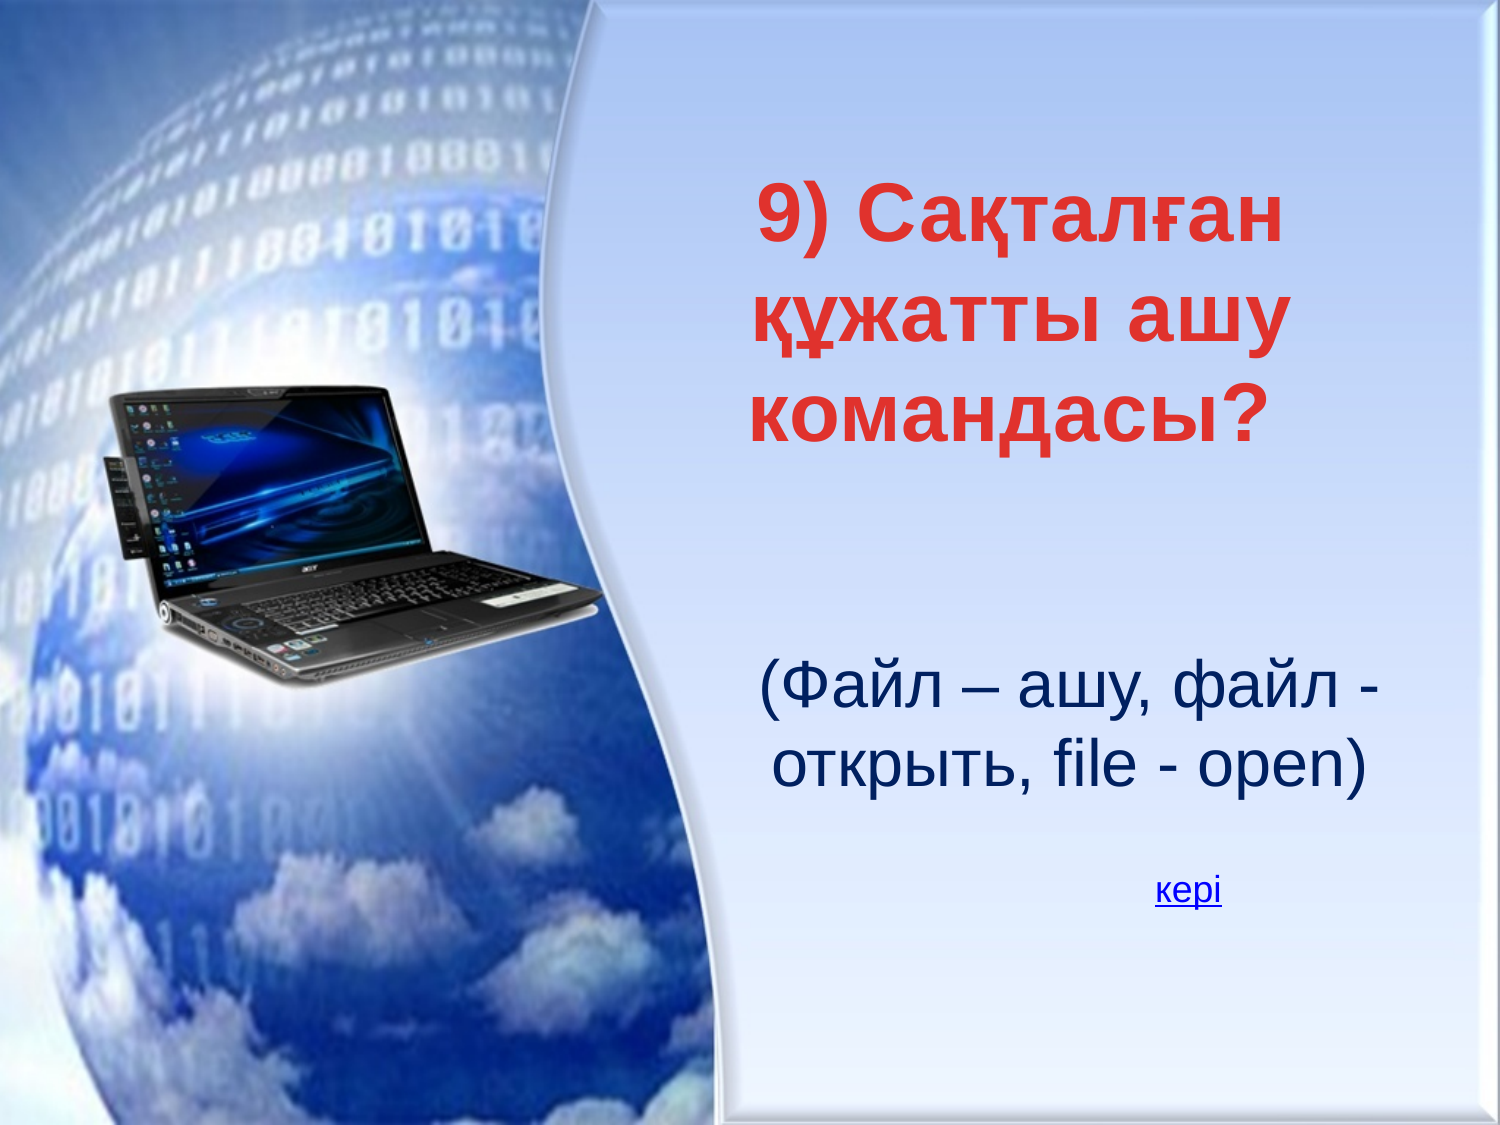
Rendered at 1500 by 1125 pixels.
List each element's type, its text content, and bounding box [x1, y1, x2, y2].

title 9) Сақталған құжатты ашу командасы? [621, 187, 1423, 429]
text_box кері [1140, 857, 1237, 918]
subtitle (Файл – ашу, файл - открыть, file - open) [702, 632, 1437, 921]
picture [0, 0, 1500, 1125]
